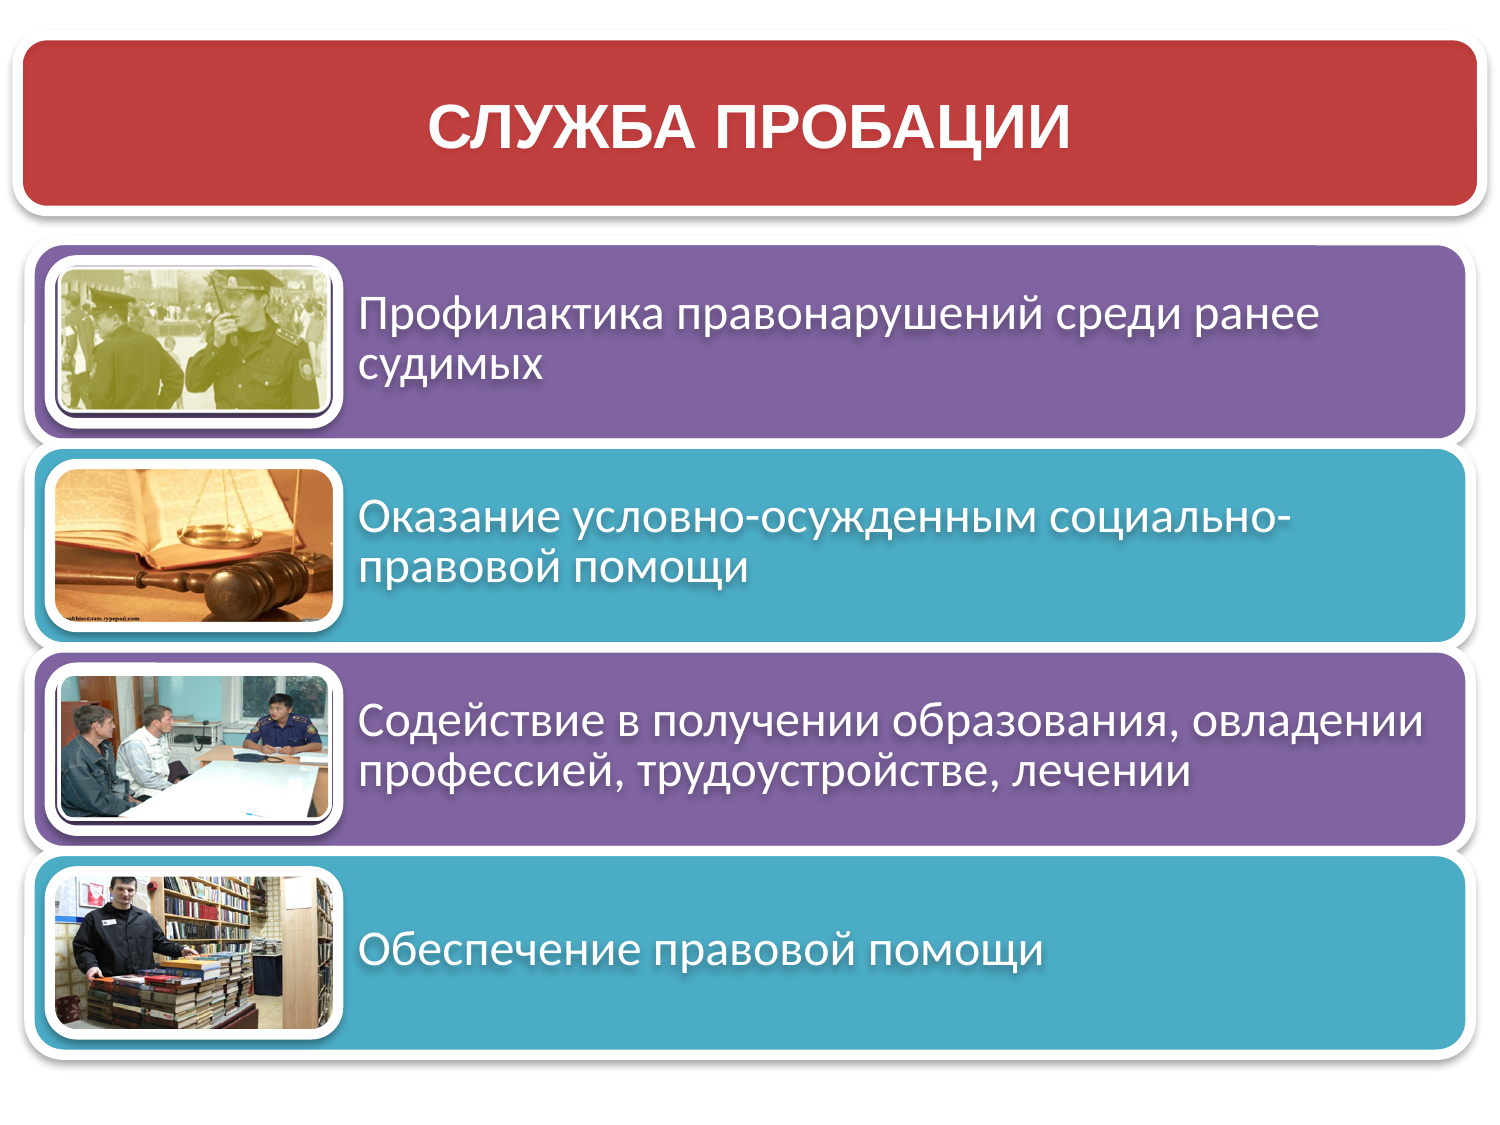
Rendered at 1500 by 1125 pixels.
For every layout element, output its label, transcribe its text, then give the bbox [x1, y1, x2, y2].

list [29, 239, 1471, 1055]
text_box СЛУЖБА ПРОБАЦИИ [12, 29, 1488, 217]
